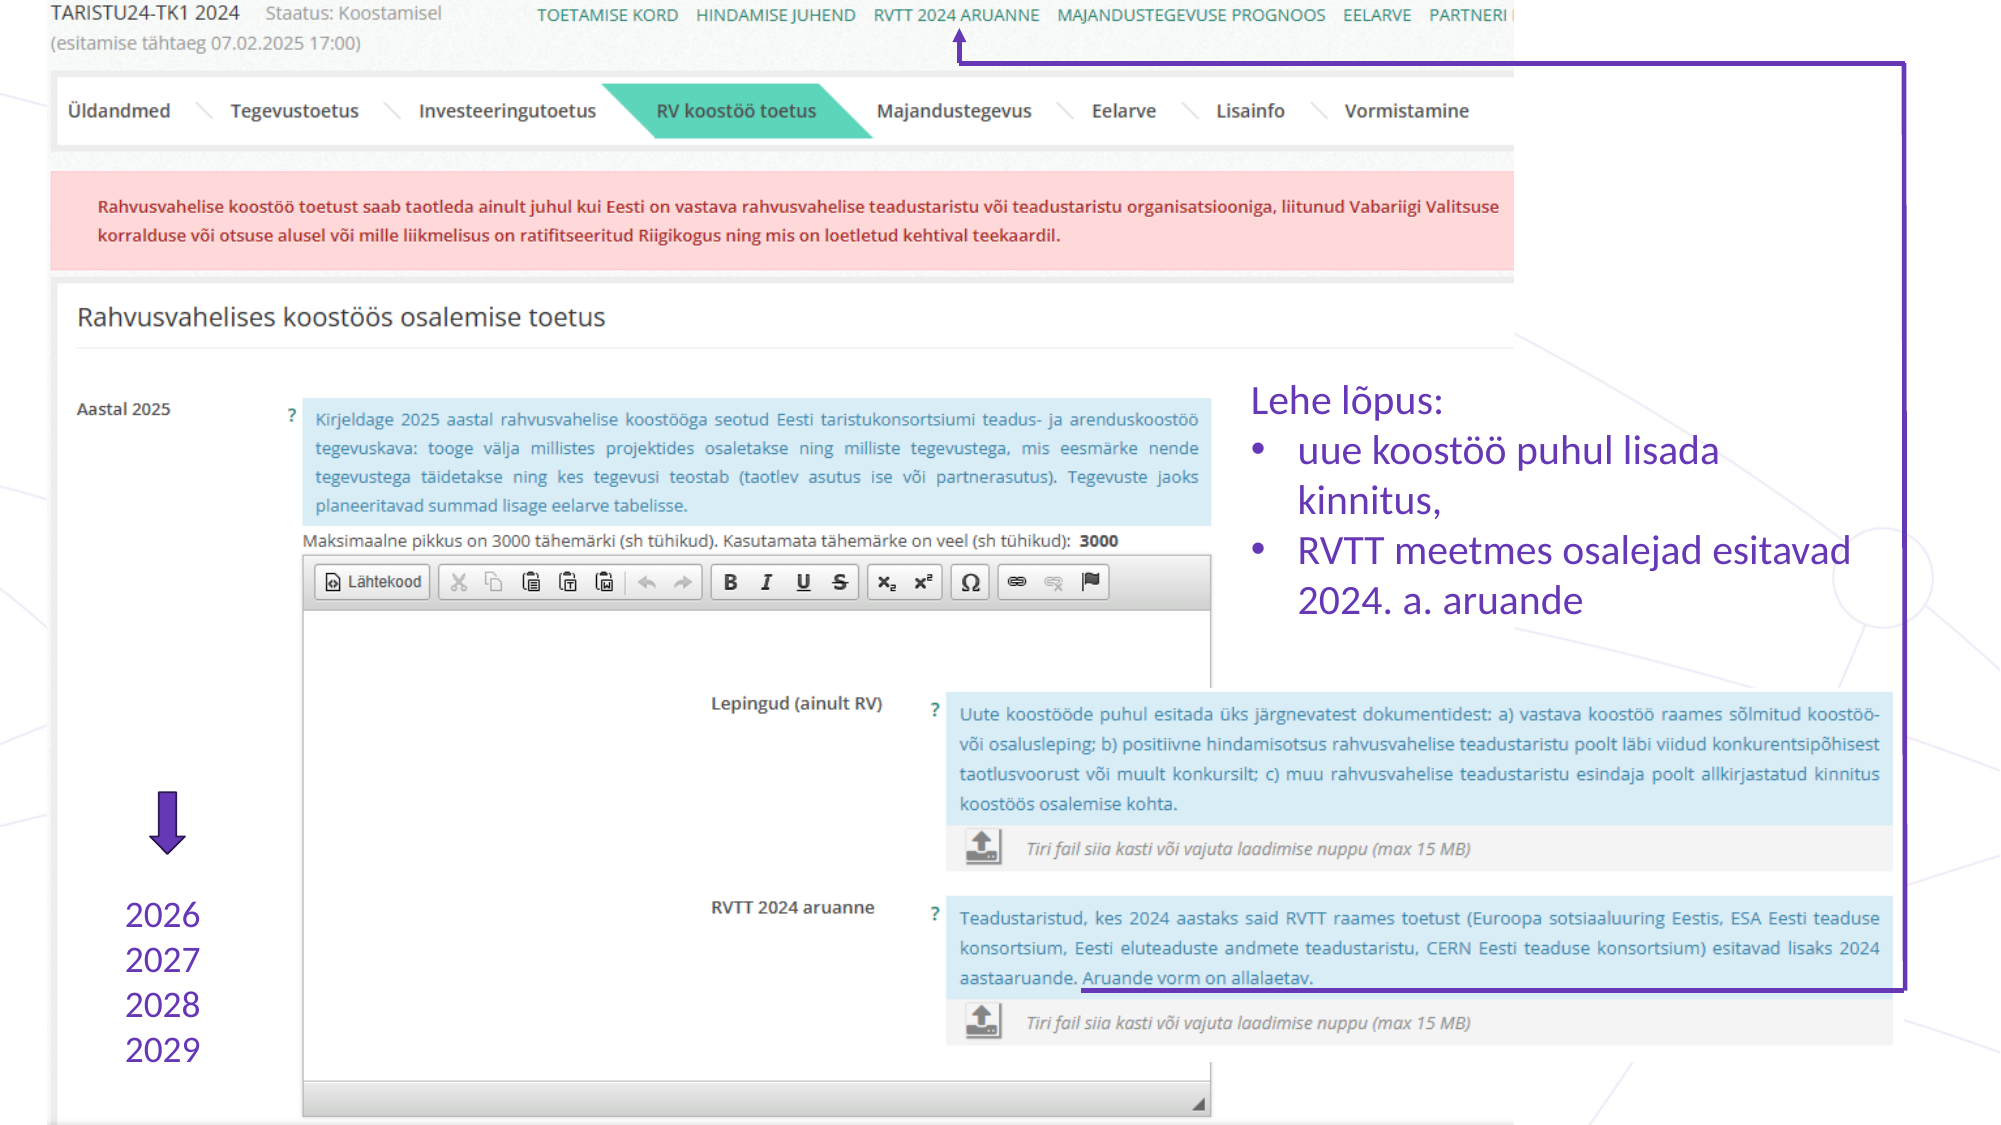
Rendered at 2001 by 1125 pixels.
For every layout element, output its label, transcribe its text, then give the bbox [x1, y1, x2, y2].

picture [0, 0, 2001, 1125]
text_box Lehe lõpus: uue koostöö puhul lisada kinnitus, RVTT meetmes osalejad esitavad 2024. a. aruande [1514, 365, 1881, 631]
